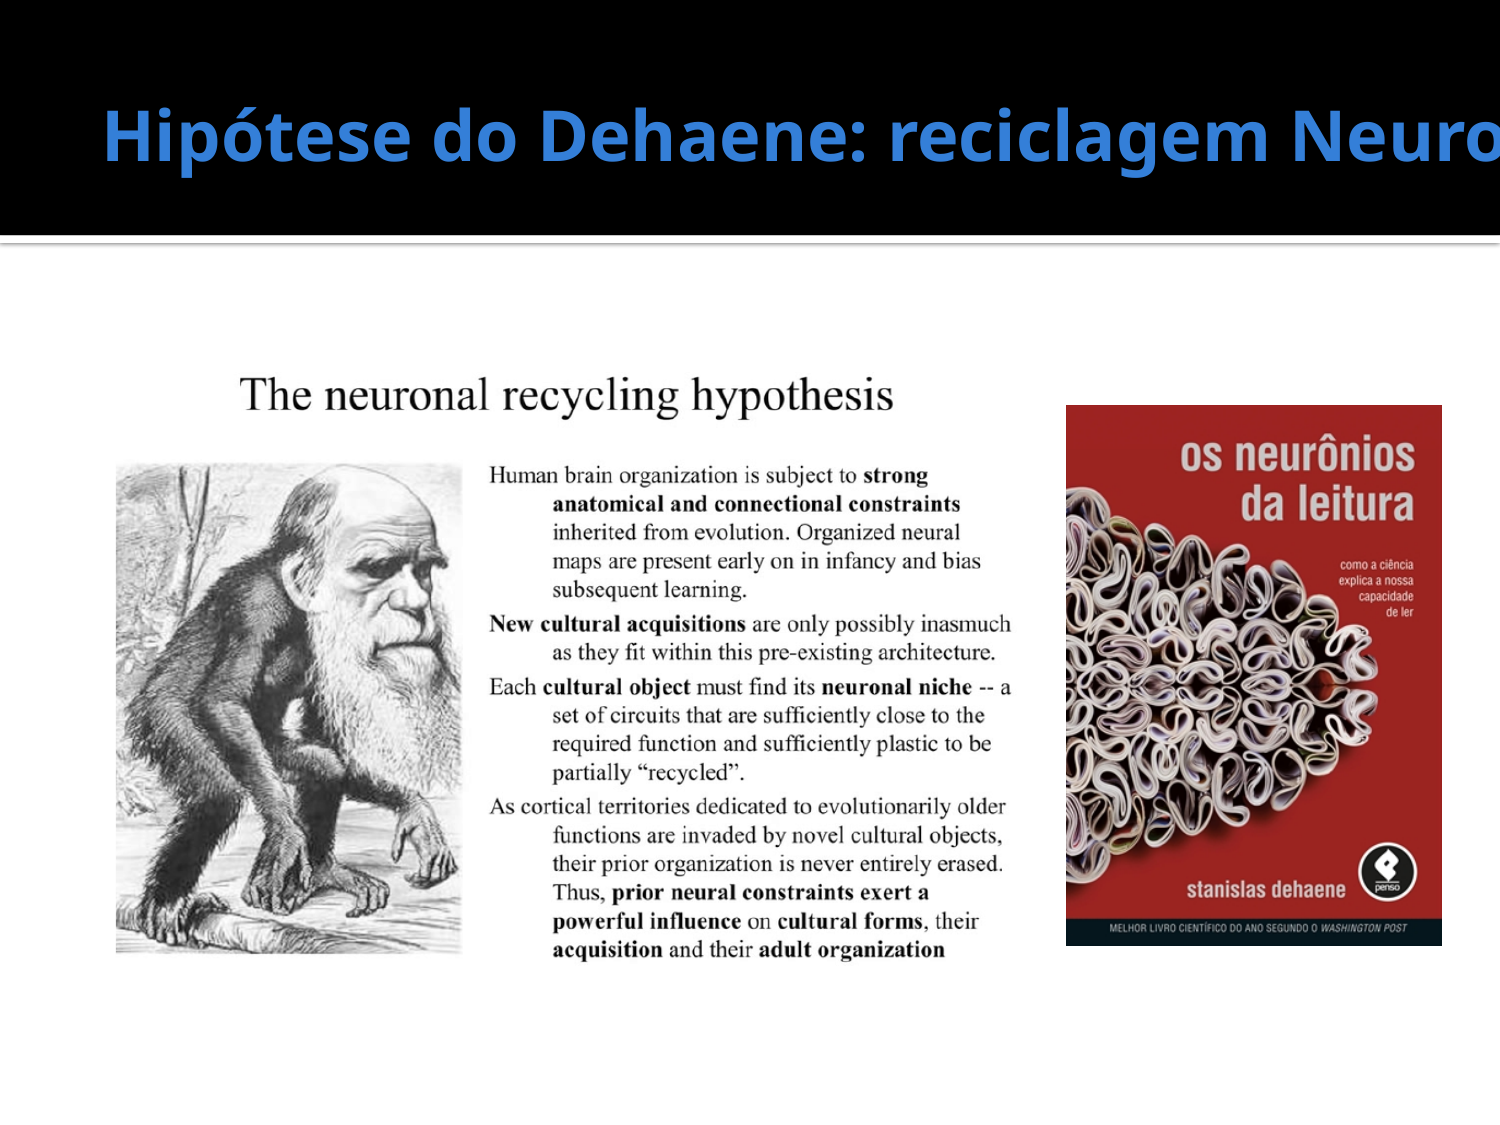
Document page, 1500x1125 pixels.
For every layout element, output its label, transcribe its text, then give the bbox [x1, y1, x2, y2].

picture [1066, 405, 1442, 946]
picture [115, 359, 1030, 992]
title Hipótese do Dehaene: reciclagem Neuronal [86, 56, 1500, 211]
